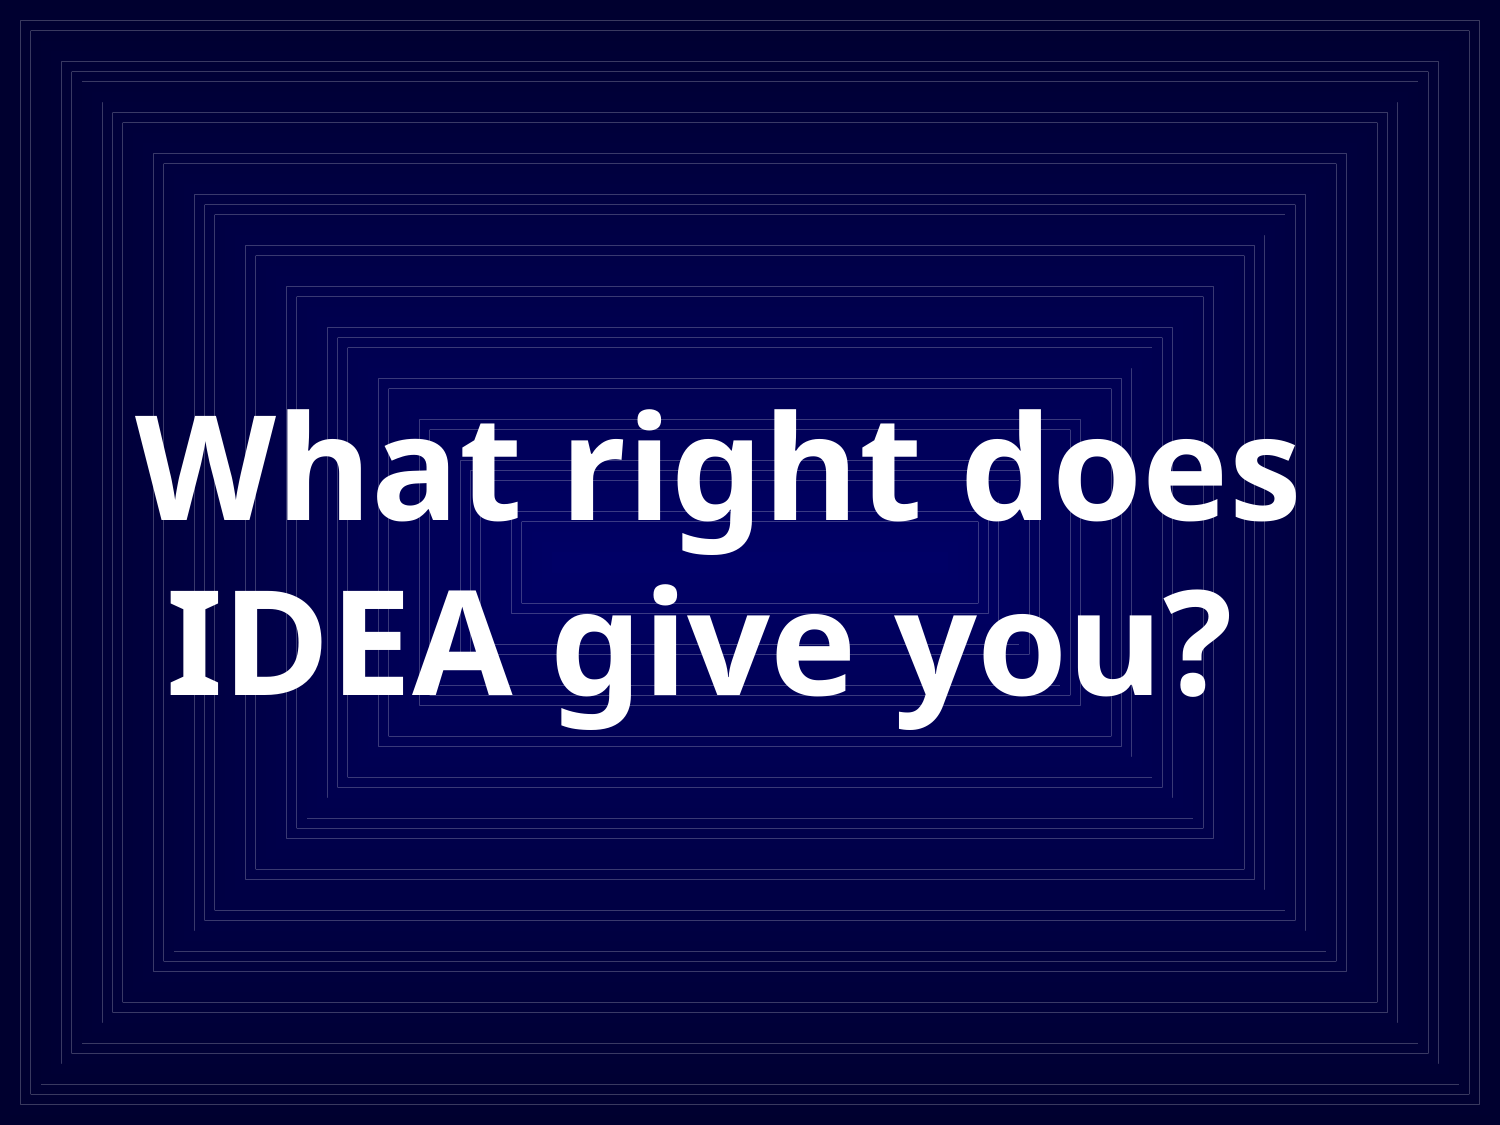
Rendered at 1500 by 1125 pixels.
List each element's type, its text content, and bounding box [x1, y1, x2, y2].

title What right does IDEA give you? [24, 399, 1413, 701]
